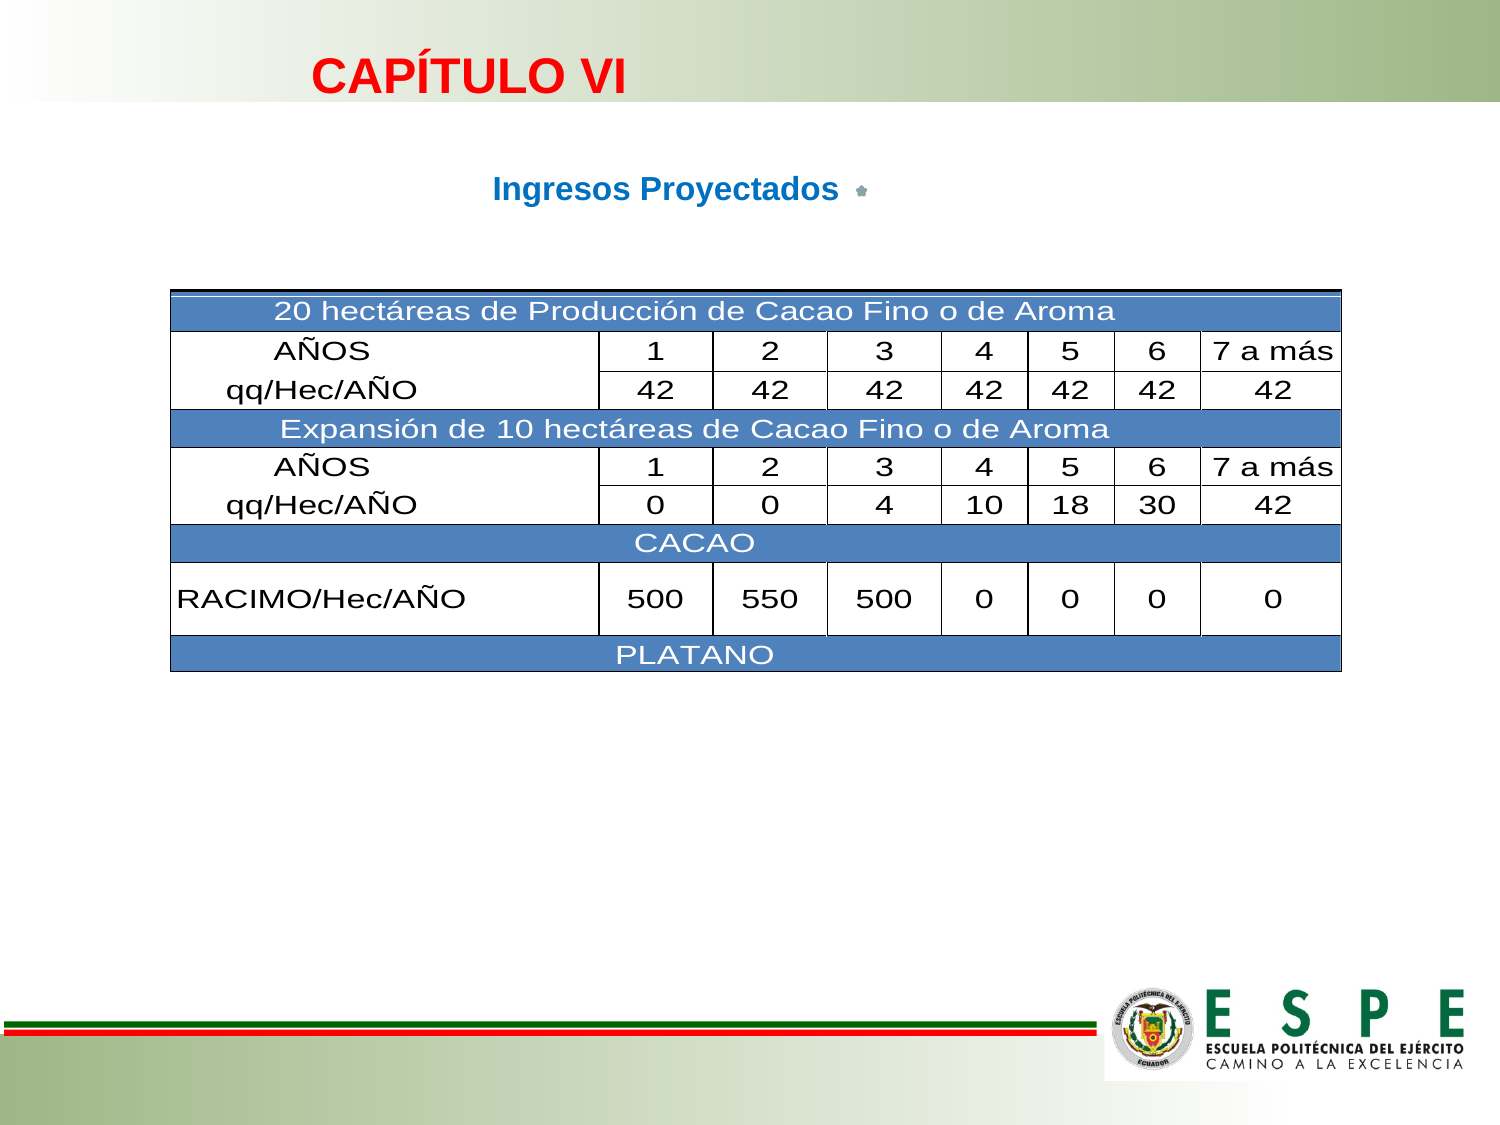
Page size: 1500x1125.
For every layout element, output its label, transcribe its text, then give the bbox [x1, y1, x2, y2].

picture [1104, 976, 1483, 1081]
picture [170, 290, 1341, 672]
text_box [855, 185, 868, 197]
text_box CAPÍTULO VI [242, 36, 698, 111]
text_box Ingresos Proyectados [327, 159, 855, 214]
